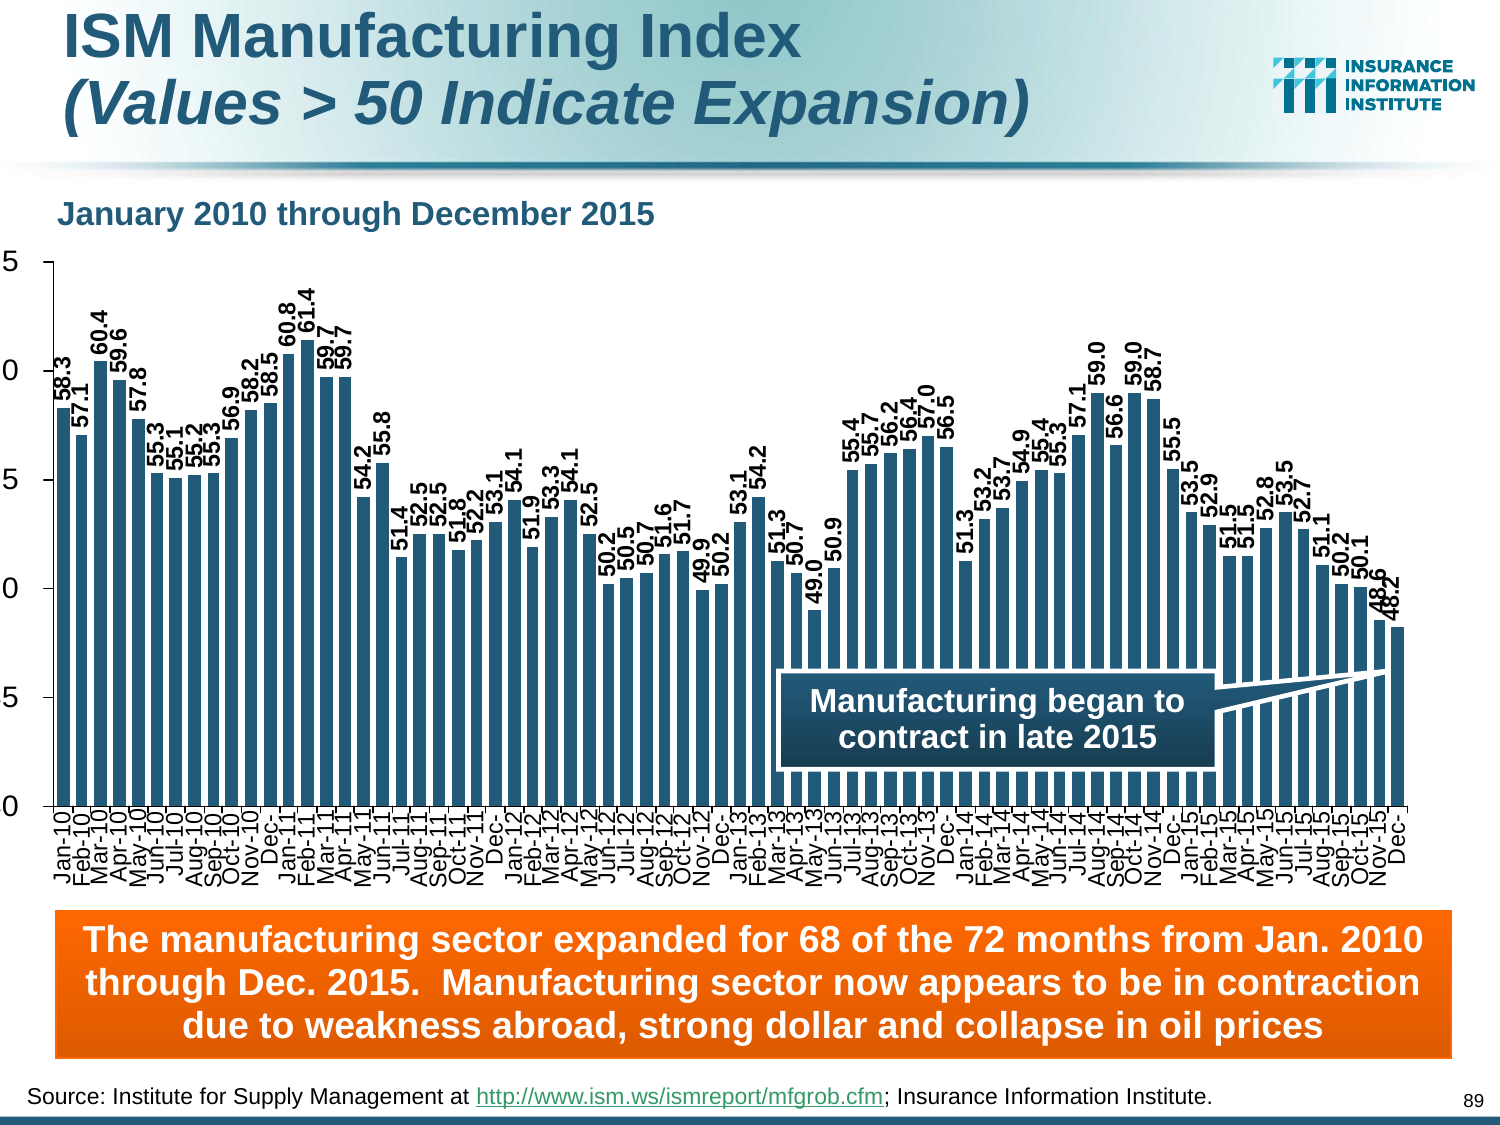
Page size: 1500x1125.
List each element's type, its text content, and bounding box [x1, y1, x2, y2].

text_box January 2010 through December 2015 [56, 196, 1406, 227]
text_box The manufacturing sector expanded for 68 of the 72 months from Jan. 2010 through Dec. 2015. Manufacturing sector now appears to be in contraction due to weakness abroad, strong dollar and collapse in oil prices [56, 911, 1452, 1058]
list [0, 229, 1422, 900]
slide_number 89 [1410, 1091, 1485, 1112]
text_box Source: Institute for Supply Management at http://www.ism.ws/ismreport/mfgrob.cfm; Insurance Information Institute. [0, 1085, 1399, 1125]
picture [0, 0, 1500, 189]
text_box ISM Manufacturing Index (Values > 50 Indicate Expansion) [56, 0, 1271, 142]
